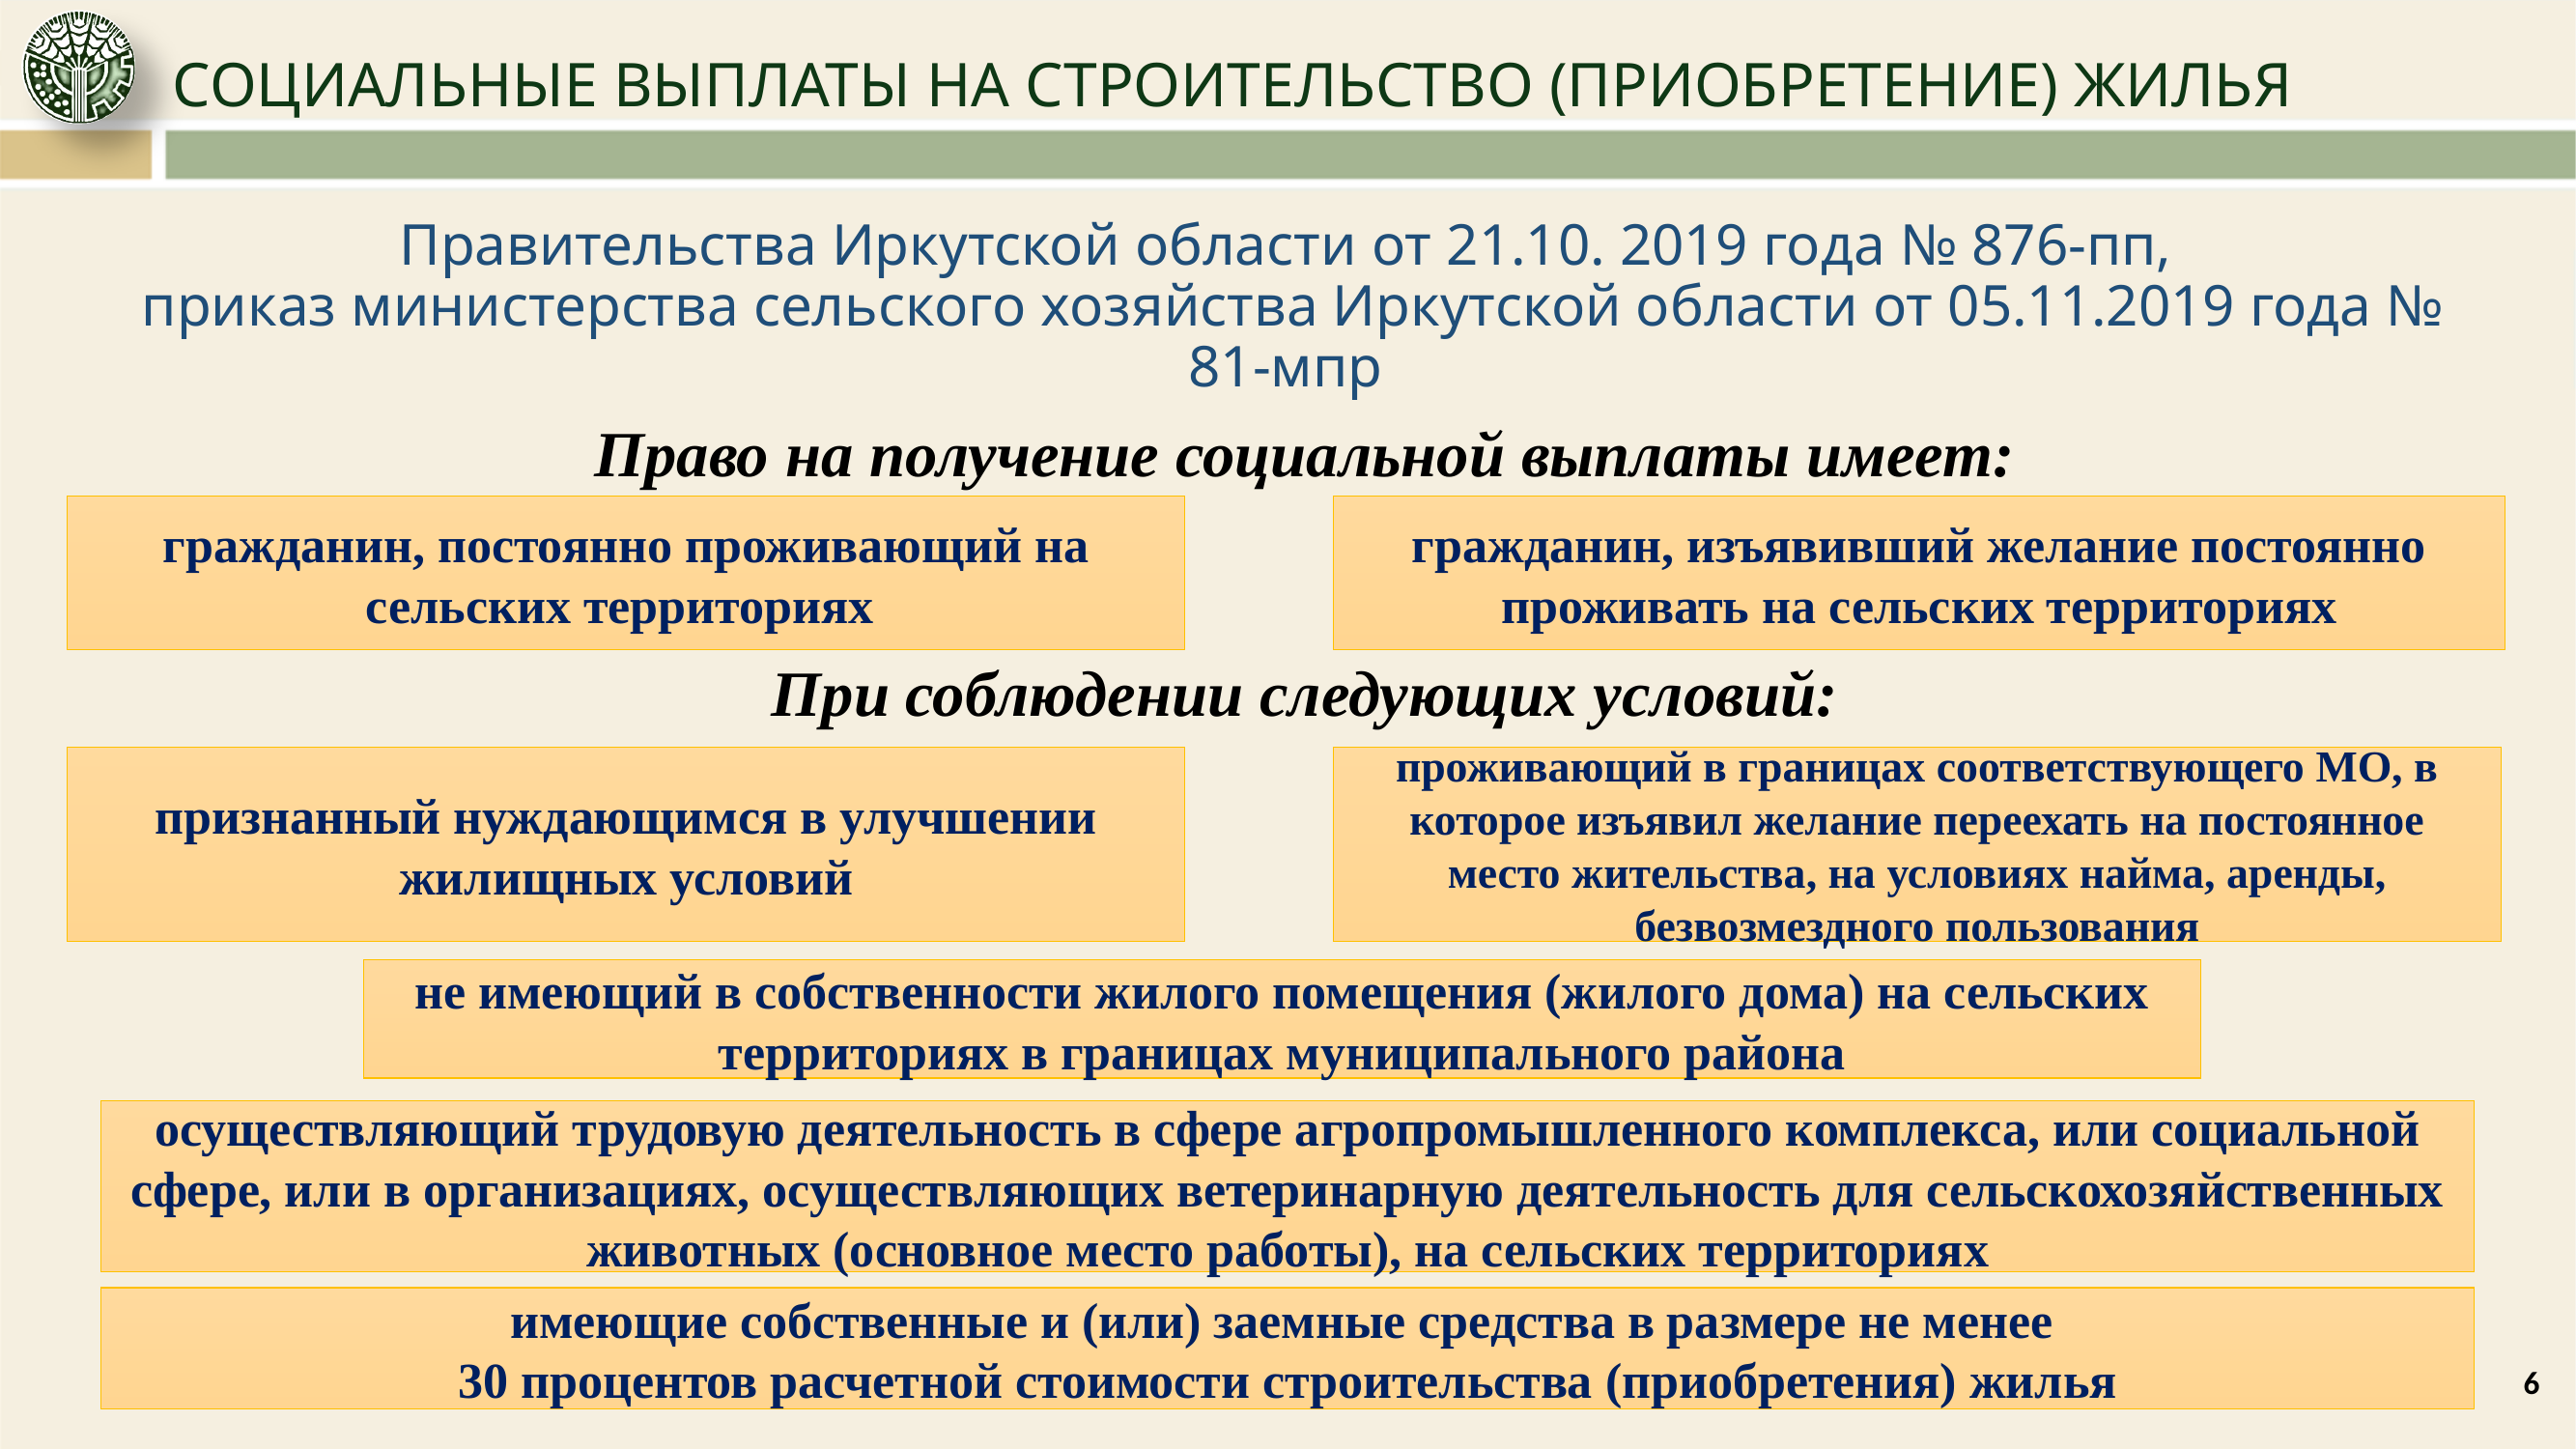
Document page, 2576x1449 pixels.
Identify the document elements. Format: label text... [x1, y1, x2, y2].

text_box гражданин, постоянно проживающий на сельских территориях [67, 496, 1185, 650]
text_box имеющие собственные и (или) заемные средства в размере не менее 30 процентов расчетной стоимости строительства (приобретения) жилья [100, 1287, 2475, 1409]
text_box гражданин, изъявивший желание постоянно проживать на сельских территориях [1333, 496, 2505, 650]
picture [0, 0, 2576, 1449]
text_box проживающий в границах соответствующего МО, в которое изъявил желание переехать на постоянное место жительства, на условиях найма, аренды, безвозмездного пользования [1333, 747, 2502, 942]
text_box признанный нуждающимся в улучшении жилищных условий [67, 747, 1185, 942]
slide_number 6 [1819, 1343, 2555, 1421]
text_box Право на получение социальной выплаты имеет: При соблюдении следующих условий: [124, 405, 2486, 1124]
text_box не имеющий в собственности жилого помещения (жилого дома) на сельских территориях в границах муниципального района [363, 959, 2201, 1079]
title Правительства Иркутской области от 21.10. 2019 года № 876-пп, приказ министерства сельского хозяйства Иркутской области от 05.11.2019 года № 81-мпр [67, 187, 2505, 429]
text_box СОЦИАЛЬНЫЕ ВЫПЛАТЫ НА СТРОИТЕЛЬСТВО (ПРИОБРЕТЕНИЕ) ЖИЛЬЯ [157, 10, 2543, 166]
text_box осуществляющий трудовую деятельность в сфере агропромышленного комплекса, или социальной сфере, или в организациях, осуществляющих ветеринарную деятельность для сельскохозяйственных животных (основное место работы), на сельских территориях [100, 1100, 2475, 1272]
